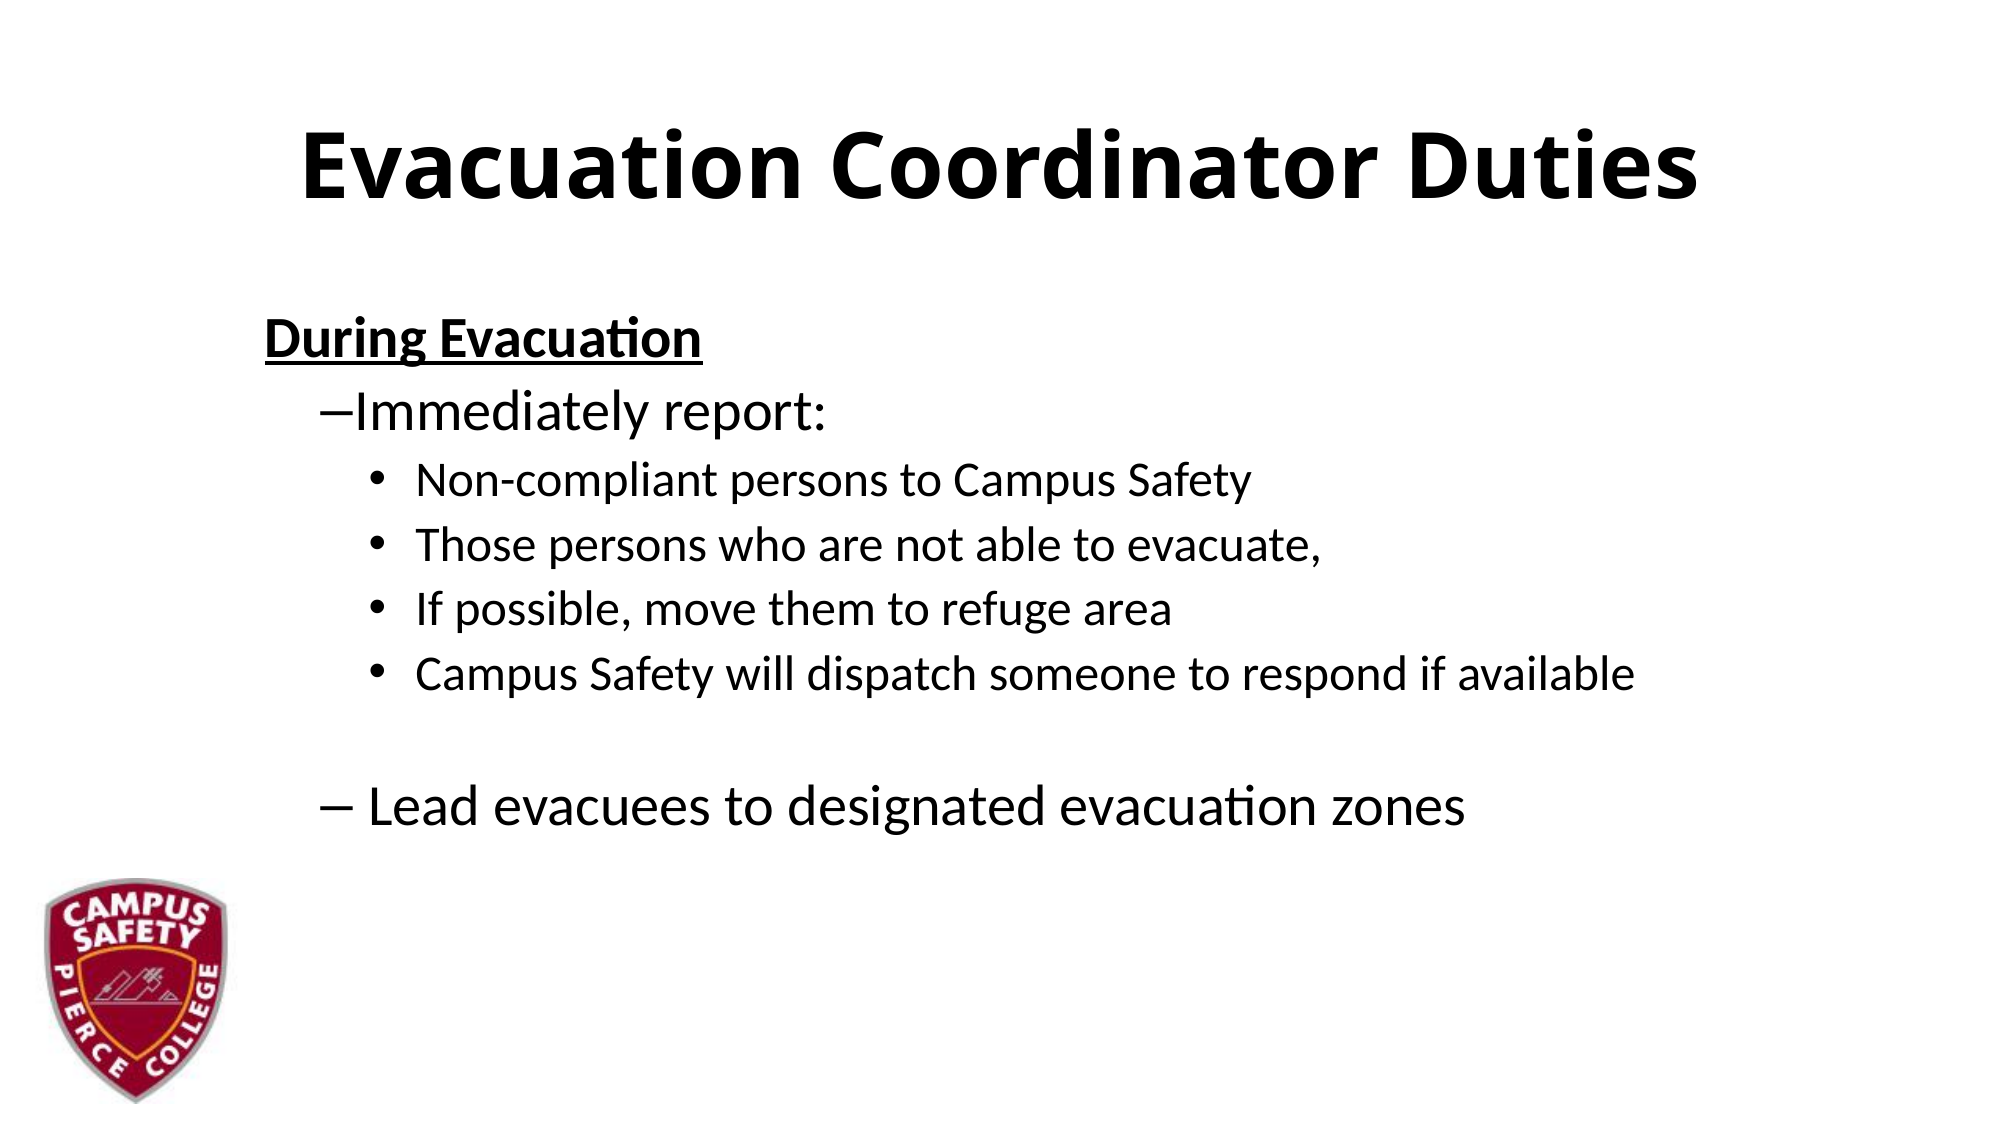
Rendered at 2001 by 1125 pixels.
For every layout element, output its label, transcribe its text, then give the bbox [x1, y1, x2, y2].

picture [24, 878, 250, 1104]
list During Evacuation Immediately report: Non-compliant persons to Campus Safety Those persons who are not able to evacuate, If possible, move them to refuge area Campus Safety will dispatch someone to respond if available Lead evacuees to designated evacuation zones [249, 299, 1863, 1014]
title Evacuation Coordinator Duties [137, 59, 1863, 278]
